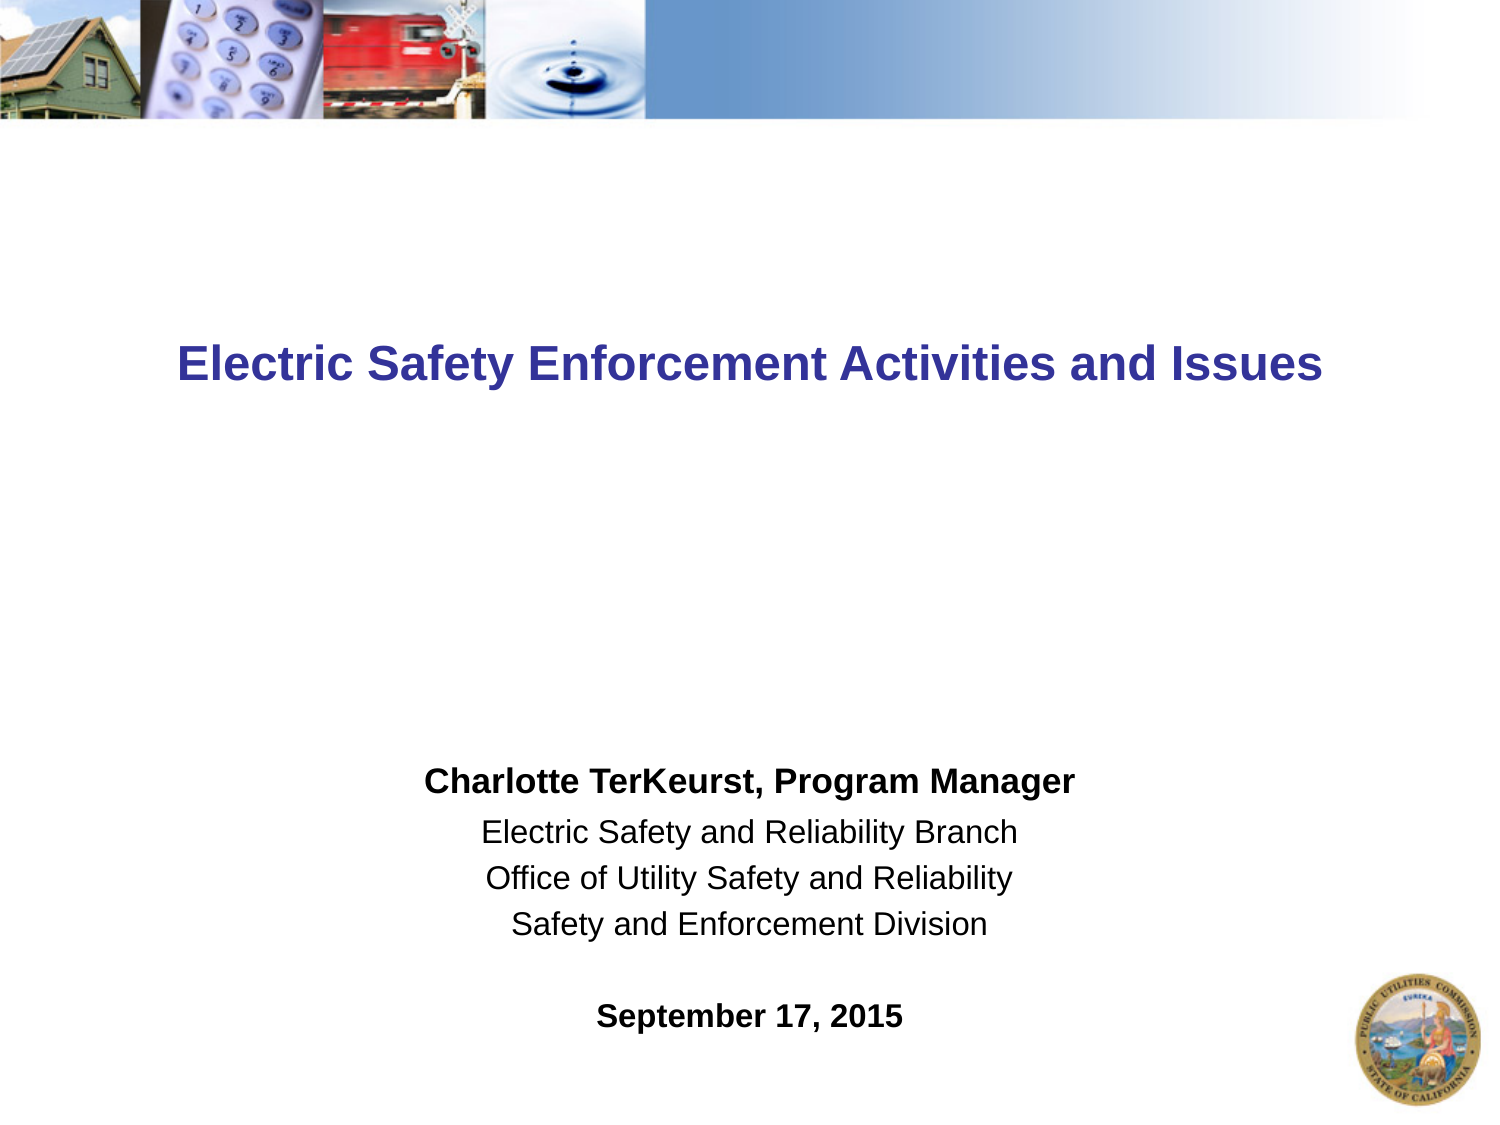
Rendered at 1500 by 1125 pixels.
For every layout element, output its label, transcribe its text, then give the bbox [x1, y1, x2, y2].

subtitle Charlotte TerKeurst, Program Manager Electric Safety and Reliability Branch Office of Utility Safety and Reliability Safety and Enforcement Division September 17, 2015 [225, 399, 1275, 1050]
picture [0, 0, 1500, 1125]
title Electric Safety Enforcement Activities and Issues [112, 162, 1388, 400]
